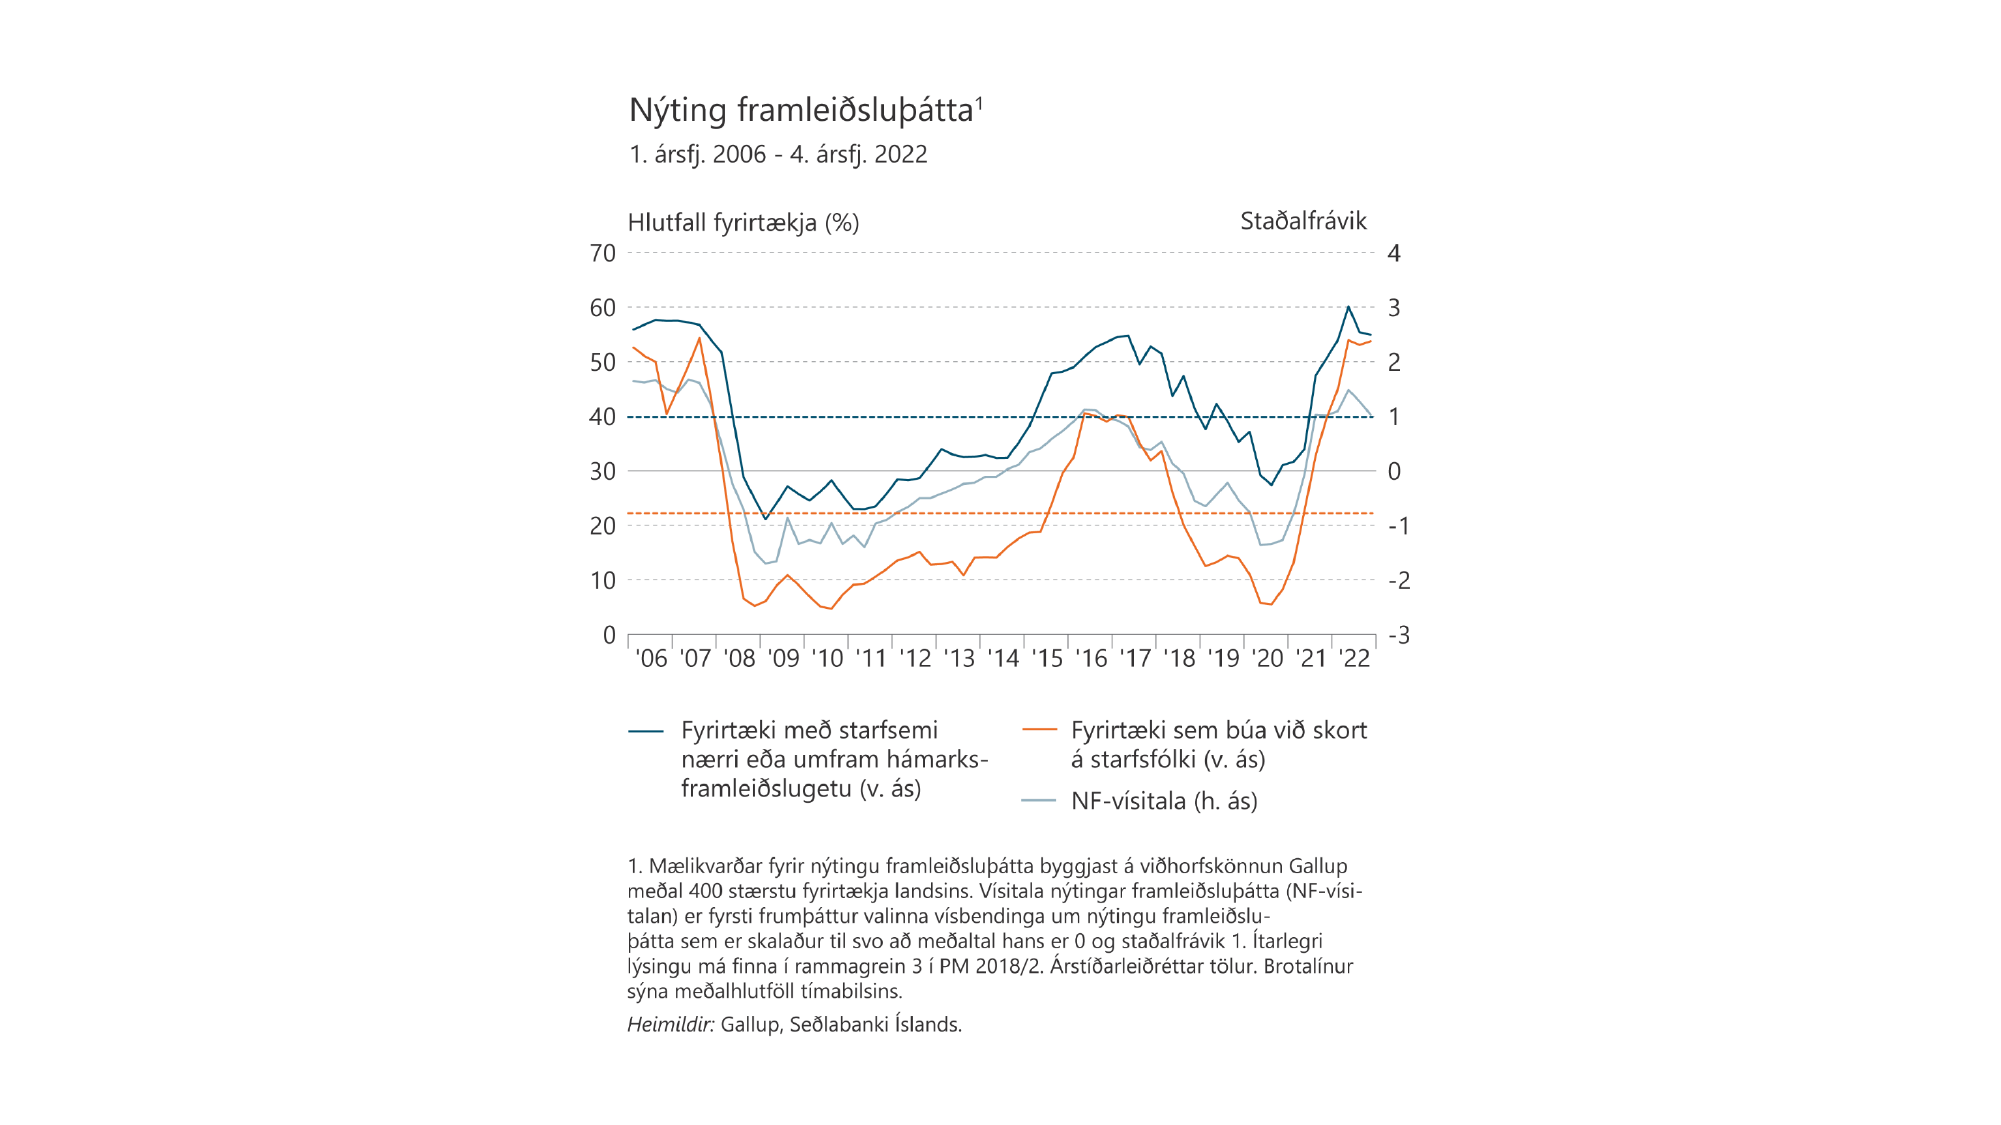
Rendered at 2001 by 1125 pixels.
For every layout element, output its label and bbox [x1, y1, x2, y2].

picture [589, 81, 1411, 1044]
